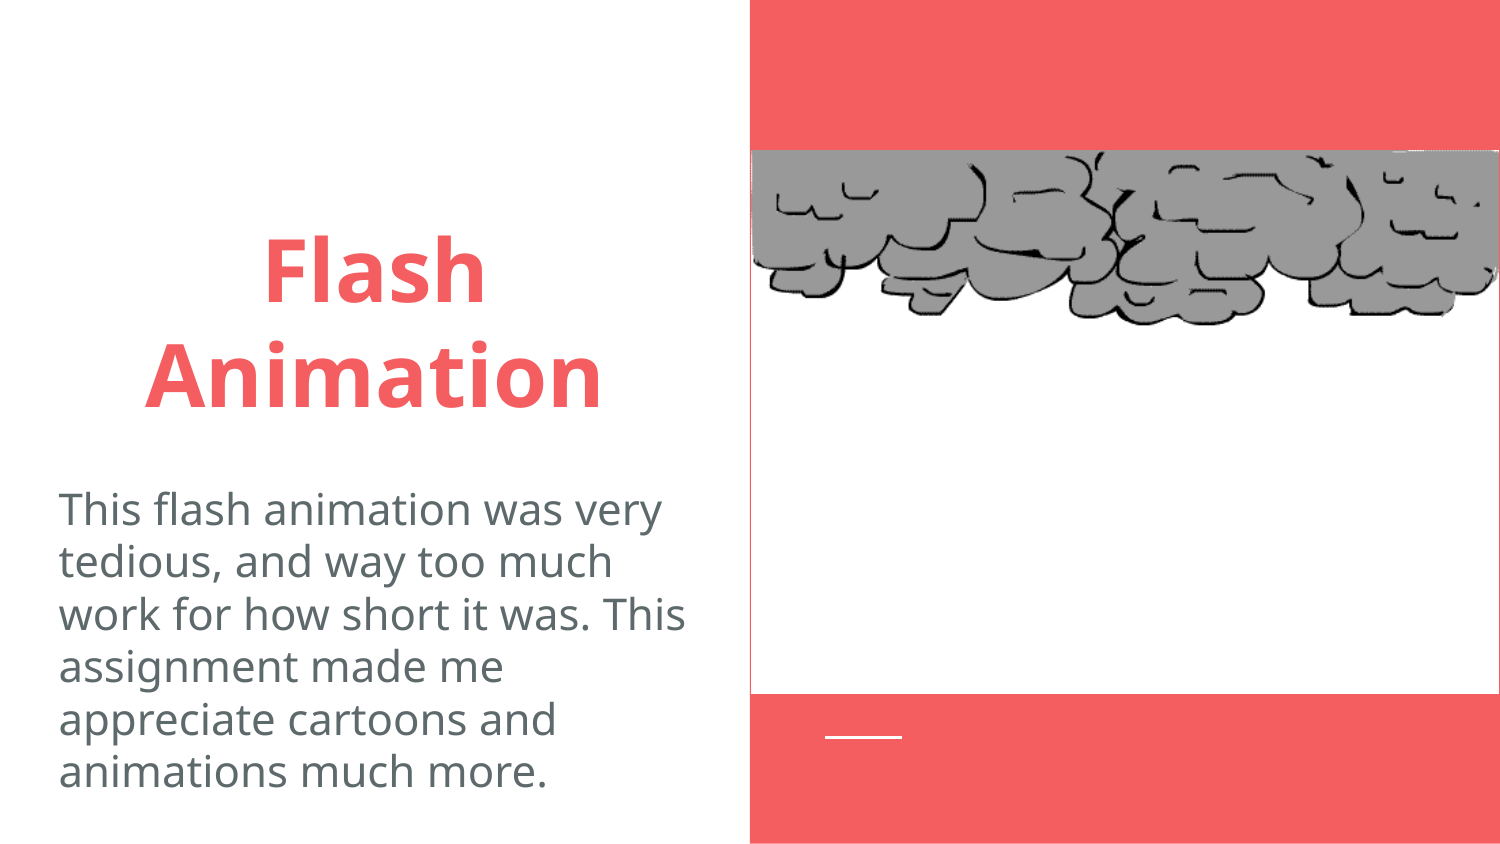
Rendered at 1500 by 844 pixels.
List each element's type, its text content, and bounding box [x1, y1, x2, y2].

picture [751, 149, 1499, 694]
subtitle This flash animation was very tedious, and way too much work for how short it was. This assignment made me appreciate cartoons and animations much more. [43, 466, 708, 823]
title Flash Animation [43, 181, 708, 458]
